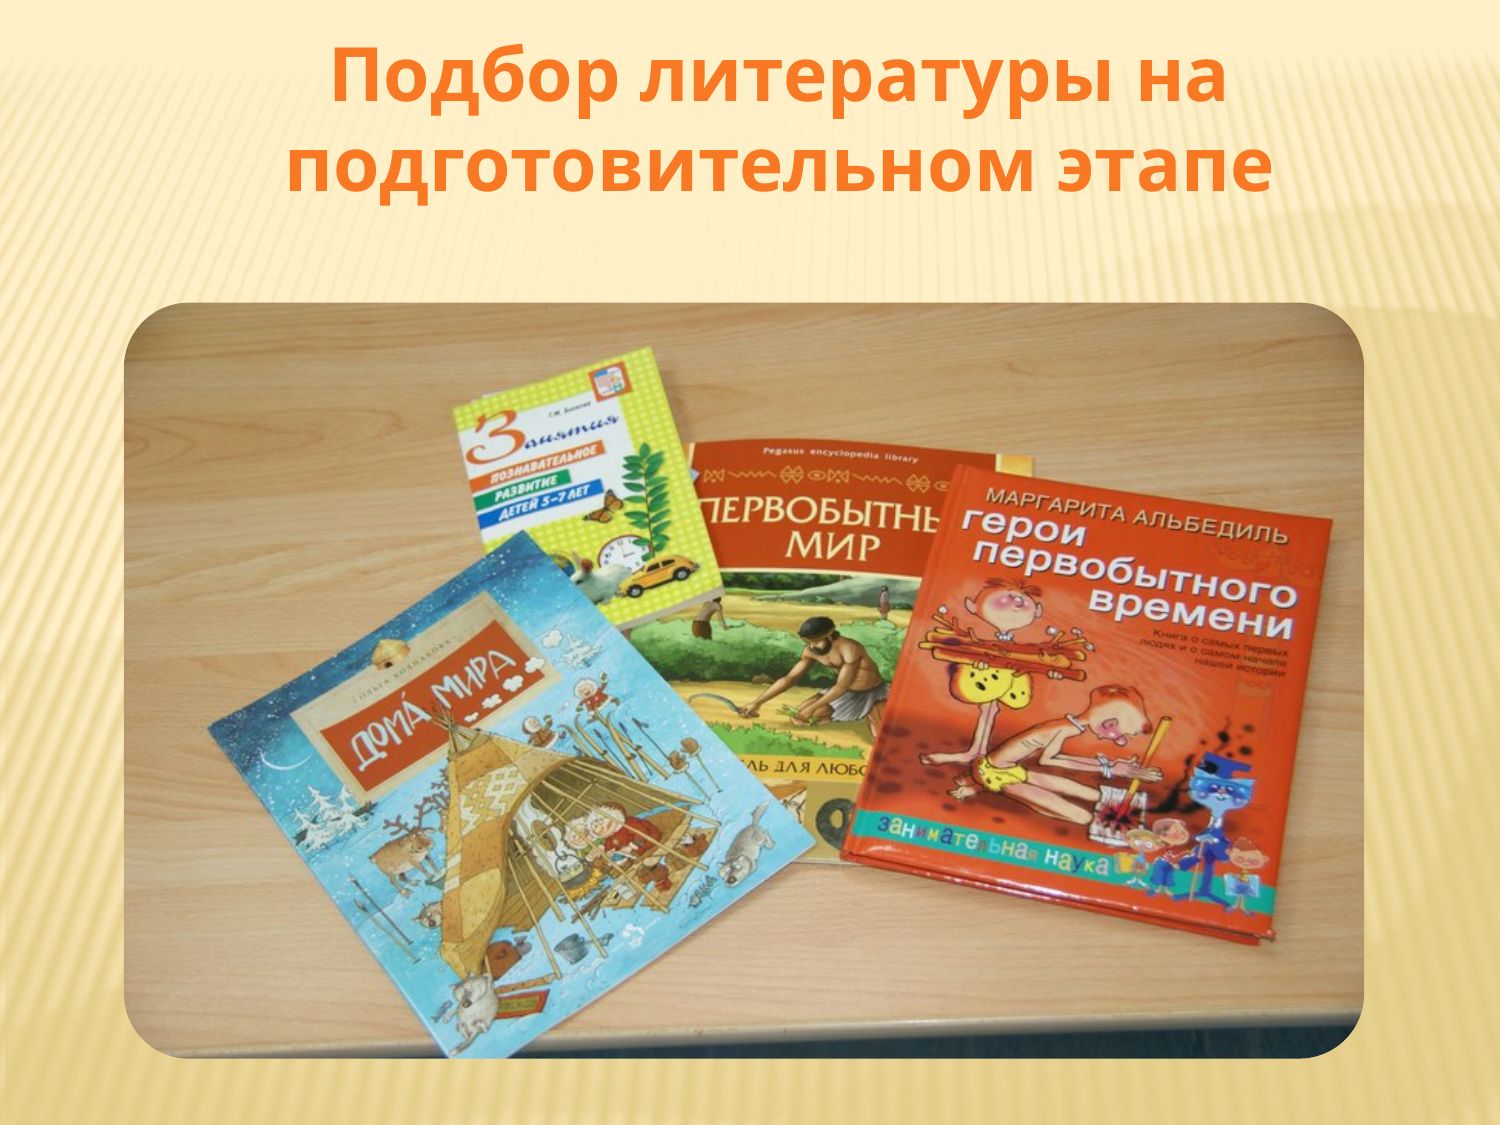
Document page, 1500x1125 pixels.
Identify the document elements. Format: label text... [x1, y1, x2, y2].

picture [123, 302, 1365, 1059]
text_box Подбор литературы на подготовительном этапе [182, 19, 1376, 215]
